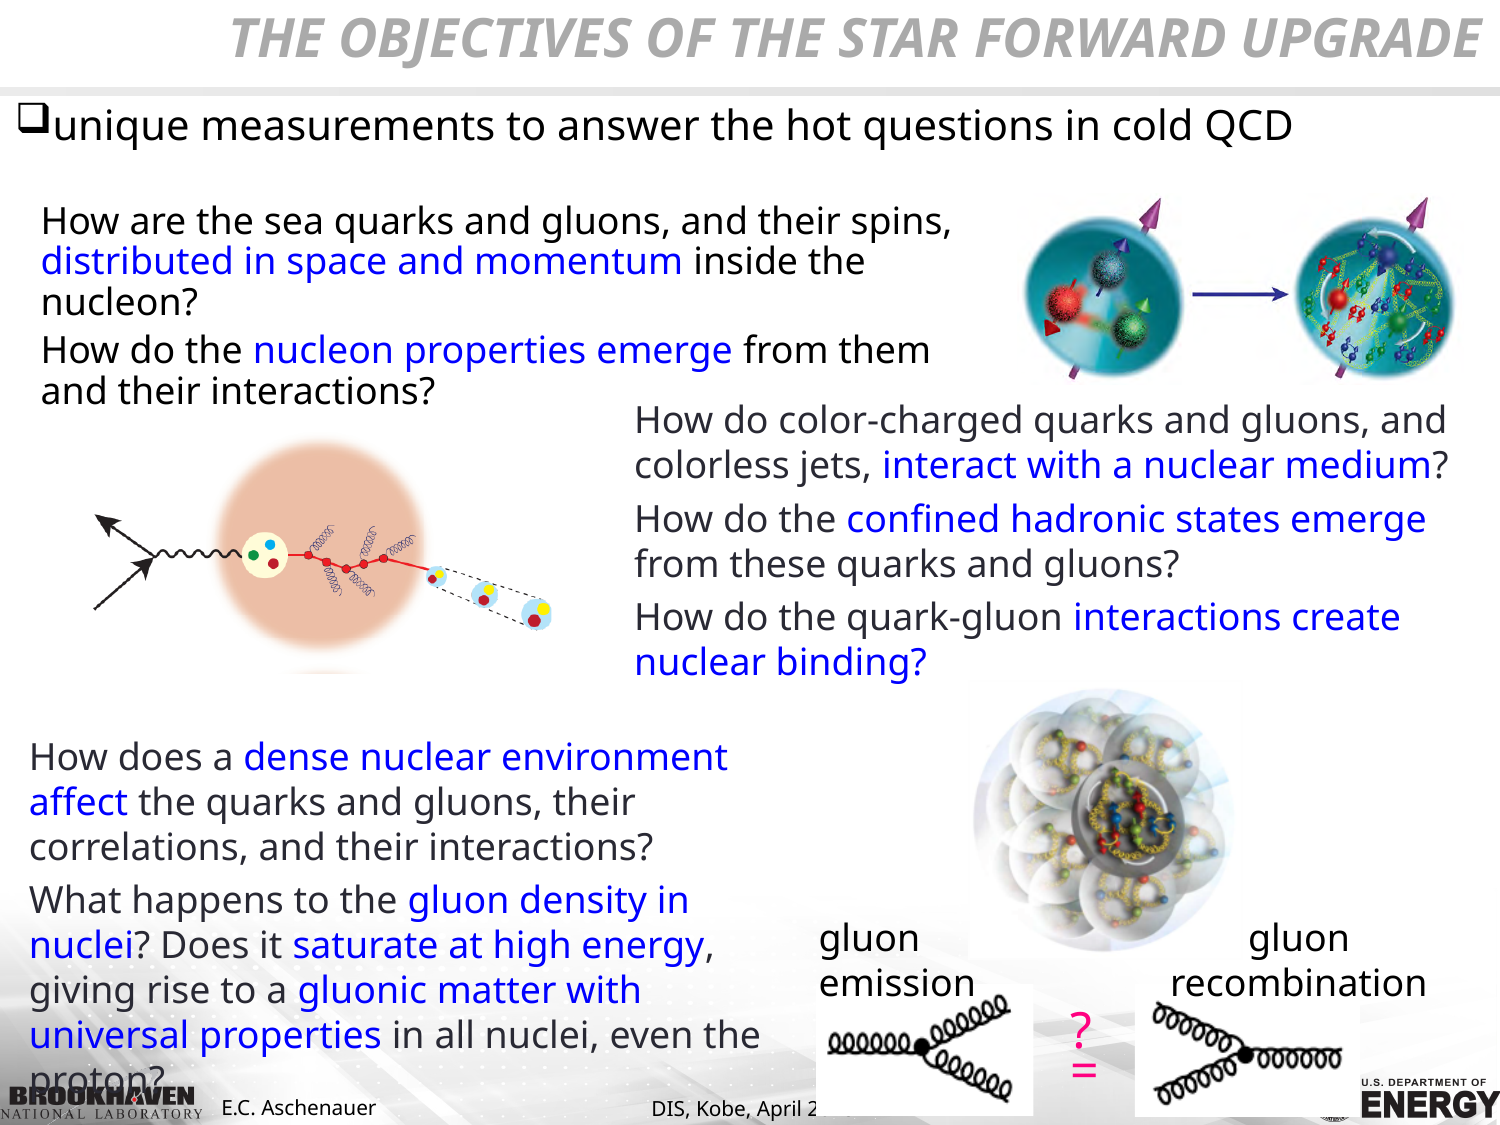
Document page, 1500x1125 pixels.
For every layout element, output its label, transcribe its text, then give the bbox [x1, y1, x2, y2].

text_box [14, 680, 1464, 1117]
list unique measurements to answer the hot questions in cold QCD [0, 96, 1500, 175]
slide_number E.C. Aschenauer [206, 1117, 432, 1122]
picture [0, 175, 1498, 1125]
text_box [93, 389, 1464, 680]
picture [0, 0, 1498, 88]
footer DIS, Kobe, April 2018 [437, 1117, 1069, 1123]
title The objectives of the STAR Forward upgrade [2, 3, 1498, 94]
text_box How are the sea quarks and gluons, and their spins, distributed in space and momentum inside the nucleon? How do the nucleon properties emerge from them and their interactions? [25, 194, 1018, 392]
